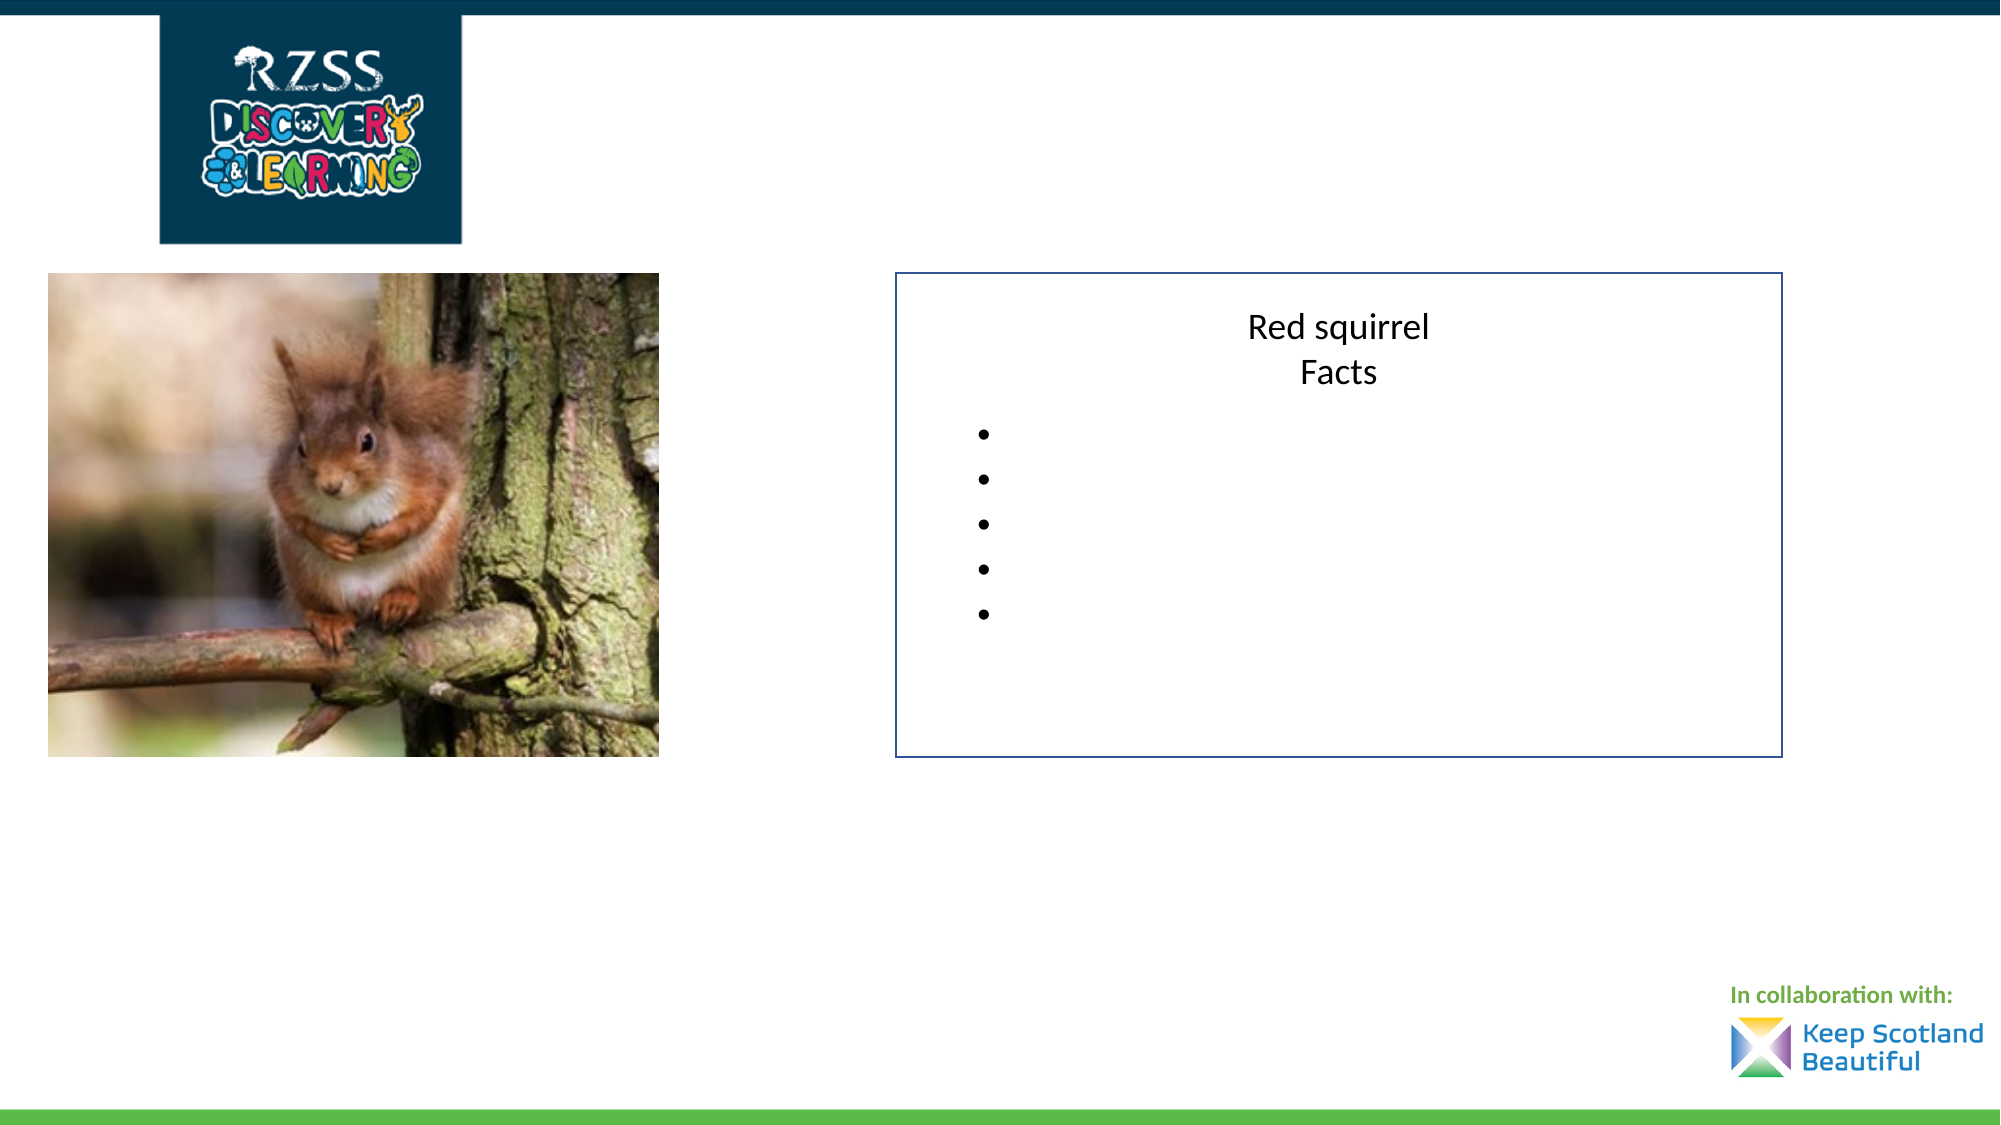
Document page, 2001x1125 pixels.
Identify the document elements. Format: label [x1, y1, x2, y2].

picture [322, 50, 351, 91]
picture [201, 93, 424, 199]
picture [234, 46, 280, 91]
text_box [896, 273, 1782, 757]
picture [0, 16, 2000, 1125]
picture [285, 51, 318, 91]
picture [354, 50, 383, 91]
text_box [1638, 971, 2000, 1105]
